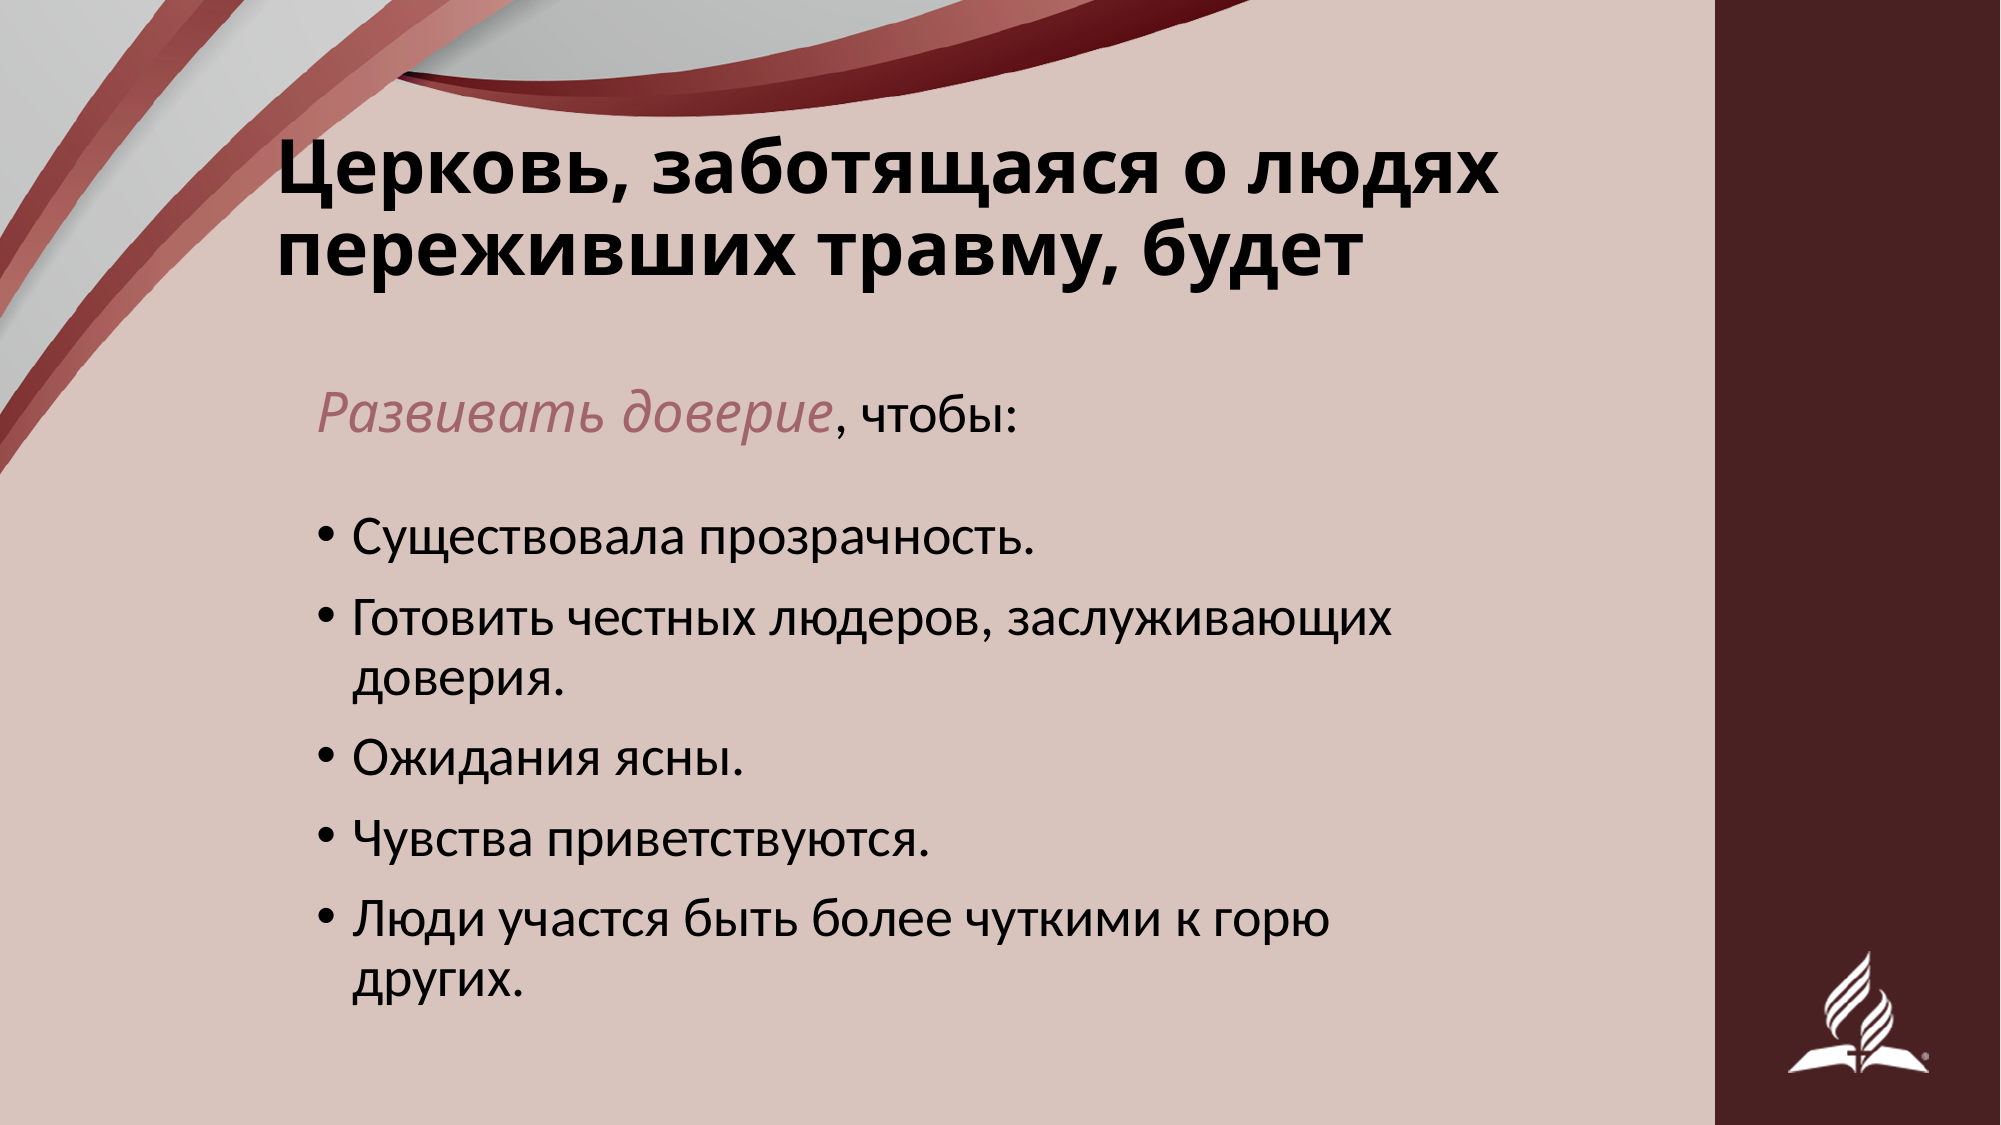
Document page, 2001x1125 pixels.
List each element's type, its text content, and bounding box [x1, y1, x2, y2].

title Церковь, заботящаяся о людях переживших травму, будет [260, 136, 1845, 354]
picture [0, 0, 2001, 1125]
list Развивать доверие, чтобы: Существовала прозрачность. Готовить честных людеров, заслуживающих доверия. Ожидания ясны. Чувства приветствуются. Люди участся быть более чуткими к горю других. [301, 376, 1532, 1023]
